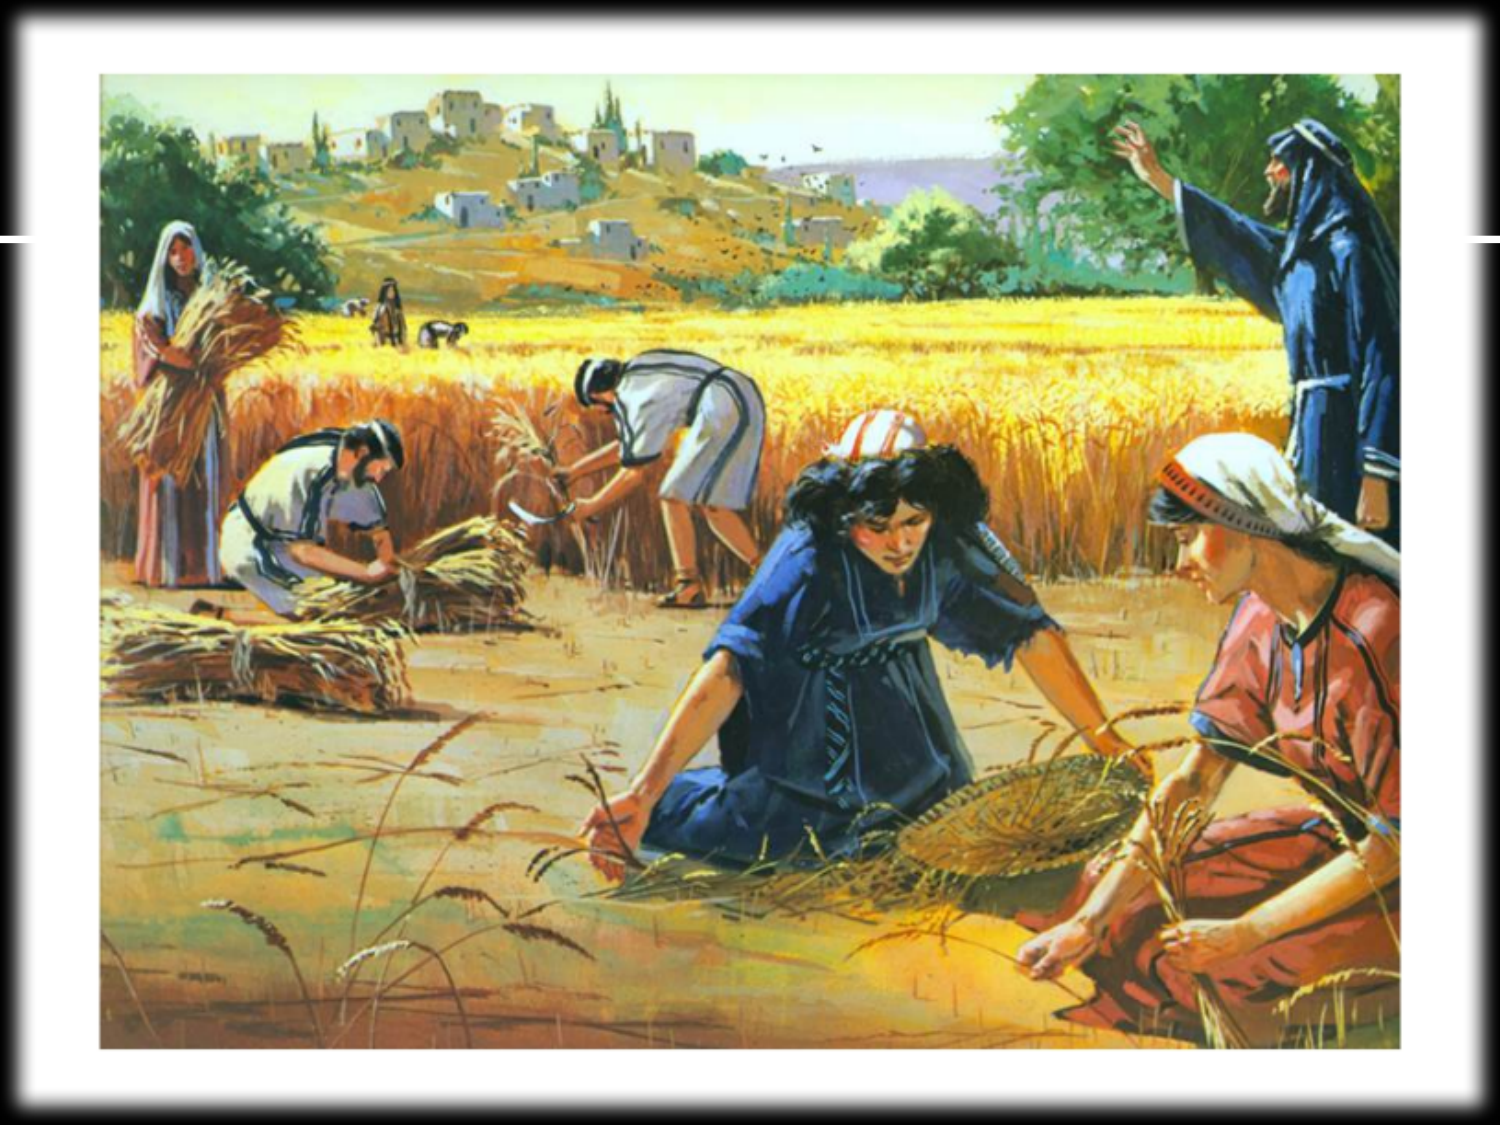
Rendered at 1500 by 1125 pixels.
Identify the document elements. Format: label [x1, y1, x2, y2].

list [0, 0, 1500, 1125]
